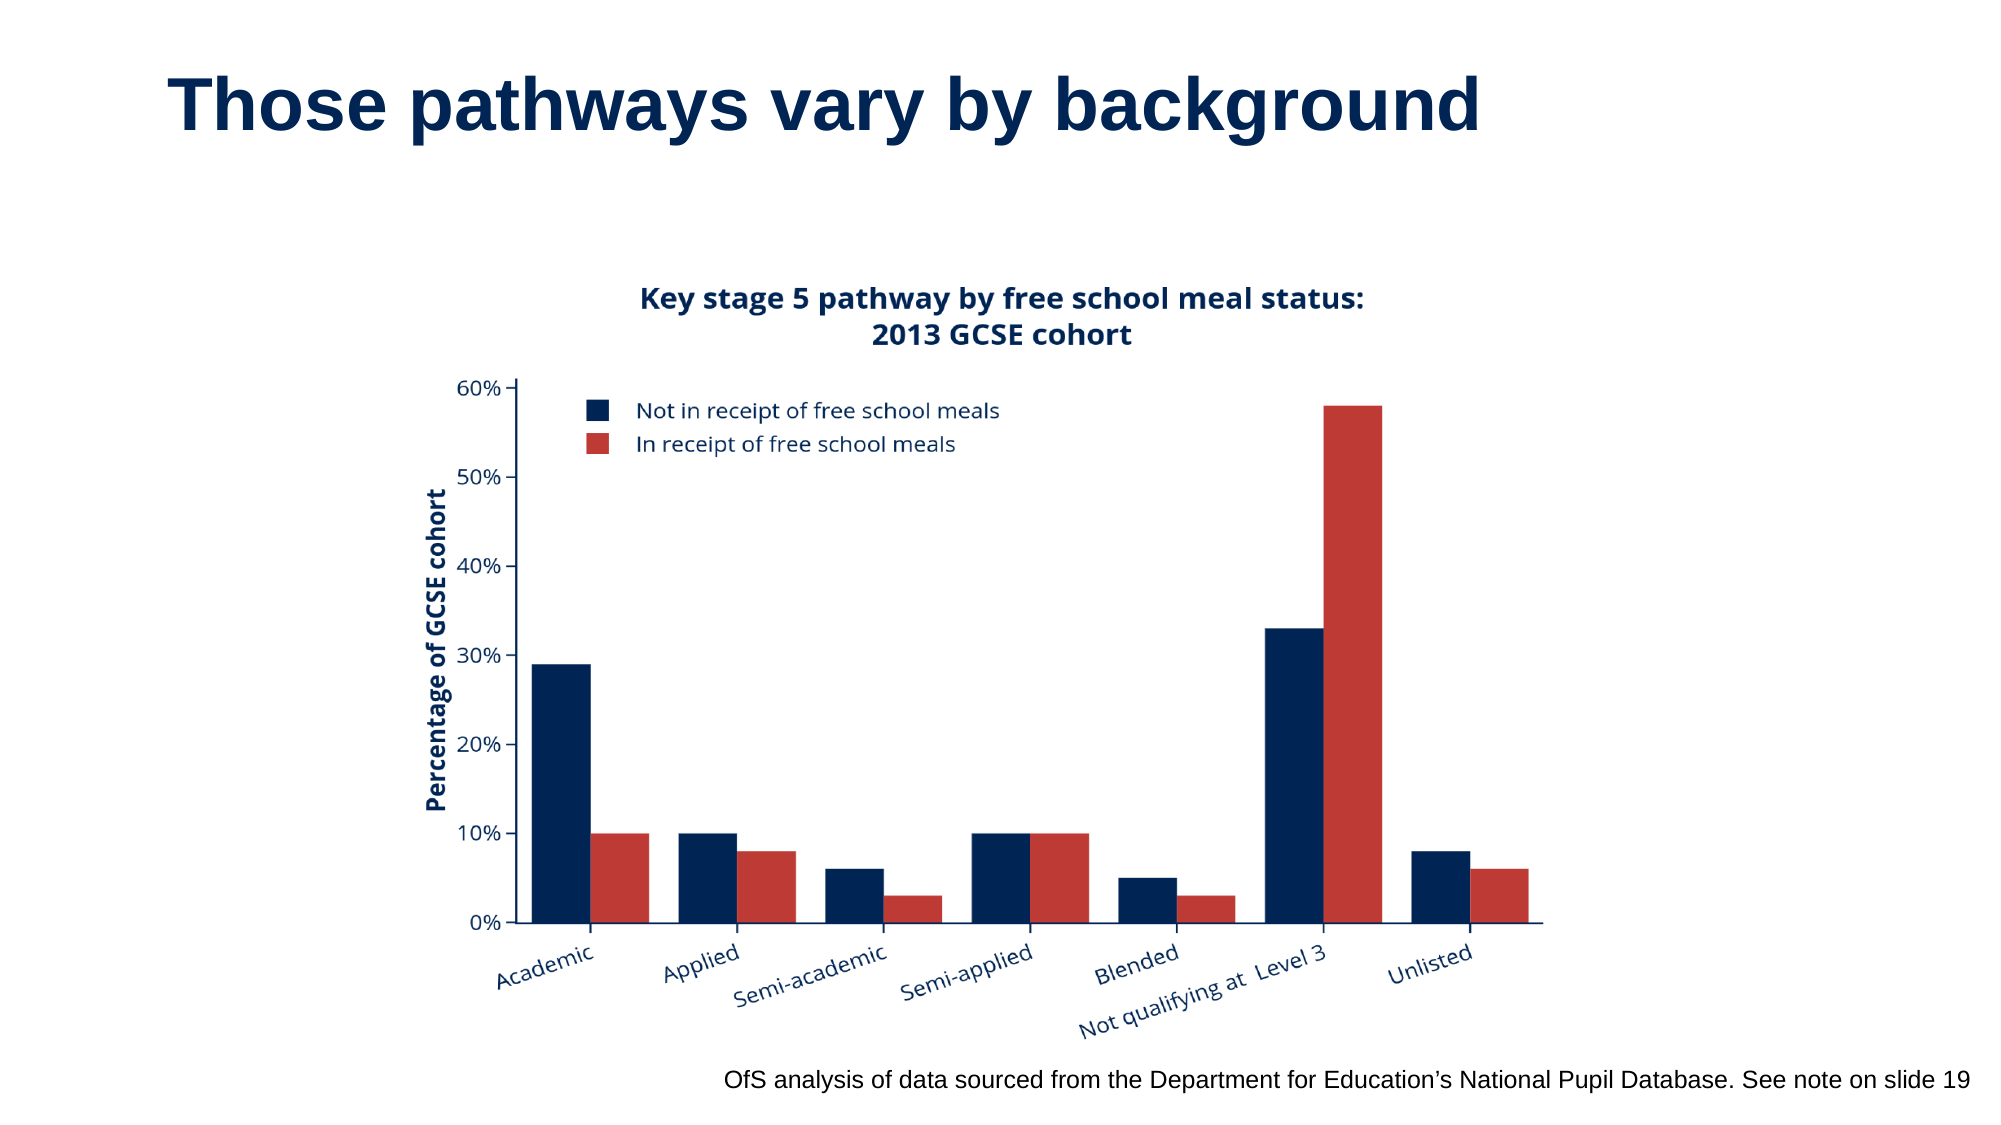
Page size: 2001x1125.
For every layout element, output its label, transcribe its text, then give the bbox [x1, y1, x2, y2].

title Those pathways vary by background [152, 32, 1953, 181]
picture [384, 238, 1619, 1080]
text_box OfS analysis of data sourced from the Department for Education’s National Pupil Database. See note on slide 19 [709, 1056, 1989, 1102]
